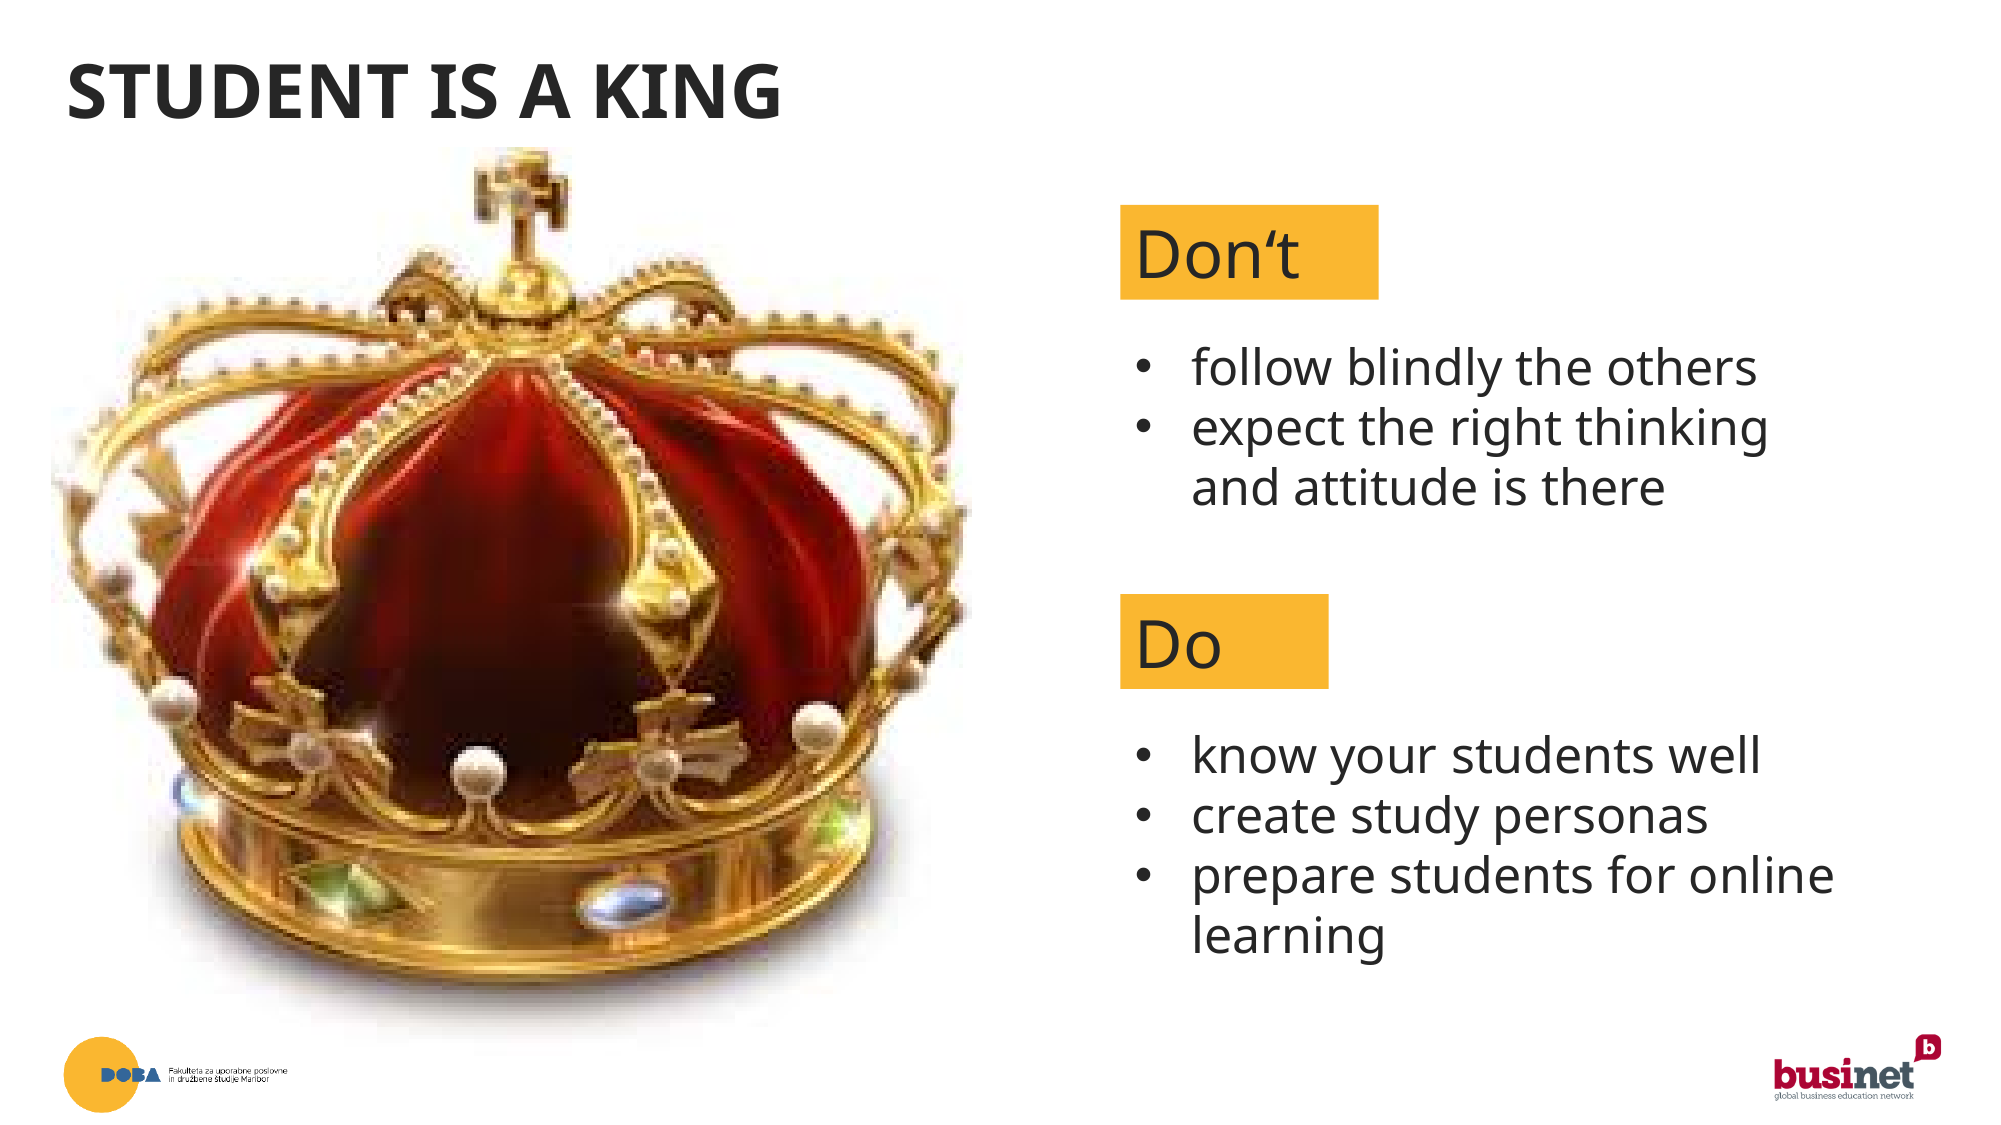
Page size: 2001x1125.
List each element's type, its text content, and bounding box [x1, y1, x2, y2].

text_box follow blindly the others expect the right thinking and attitude is there [1120, 327, 1810, 523]
text_box Do [1120, 594, 1329, 689]
title STUDENT IS A KING [51, 18, 1777, 172]
text_box Don‘t [1120, 204, 1379, 300]
text_box know your students well create study personas prepare students for online learning [1120, 716, 1901, 1032]
picture [1762, 1034, 1944, 1110]
picture [49, 147, 972, 1125]
